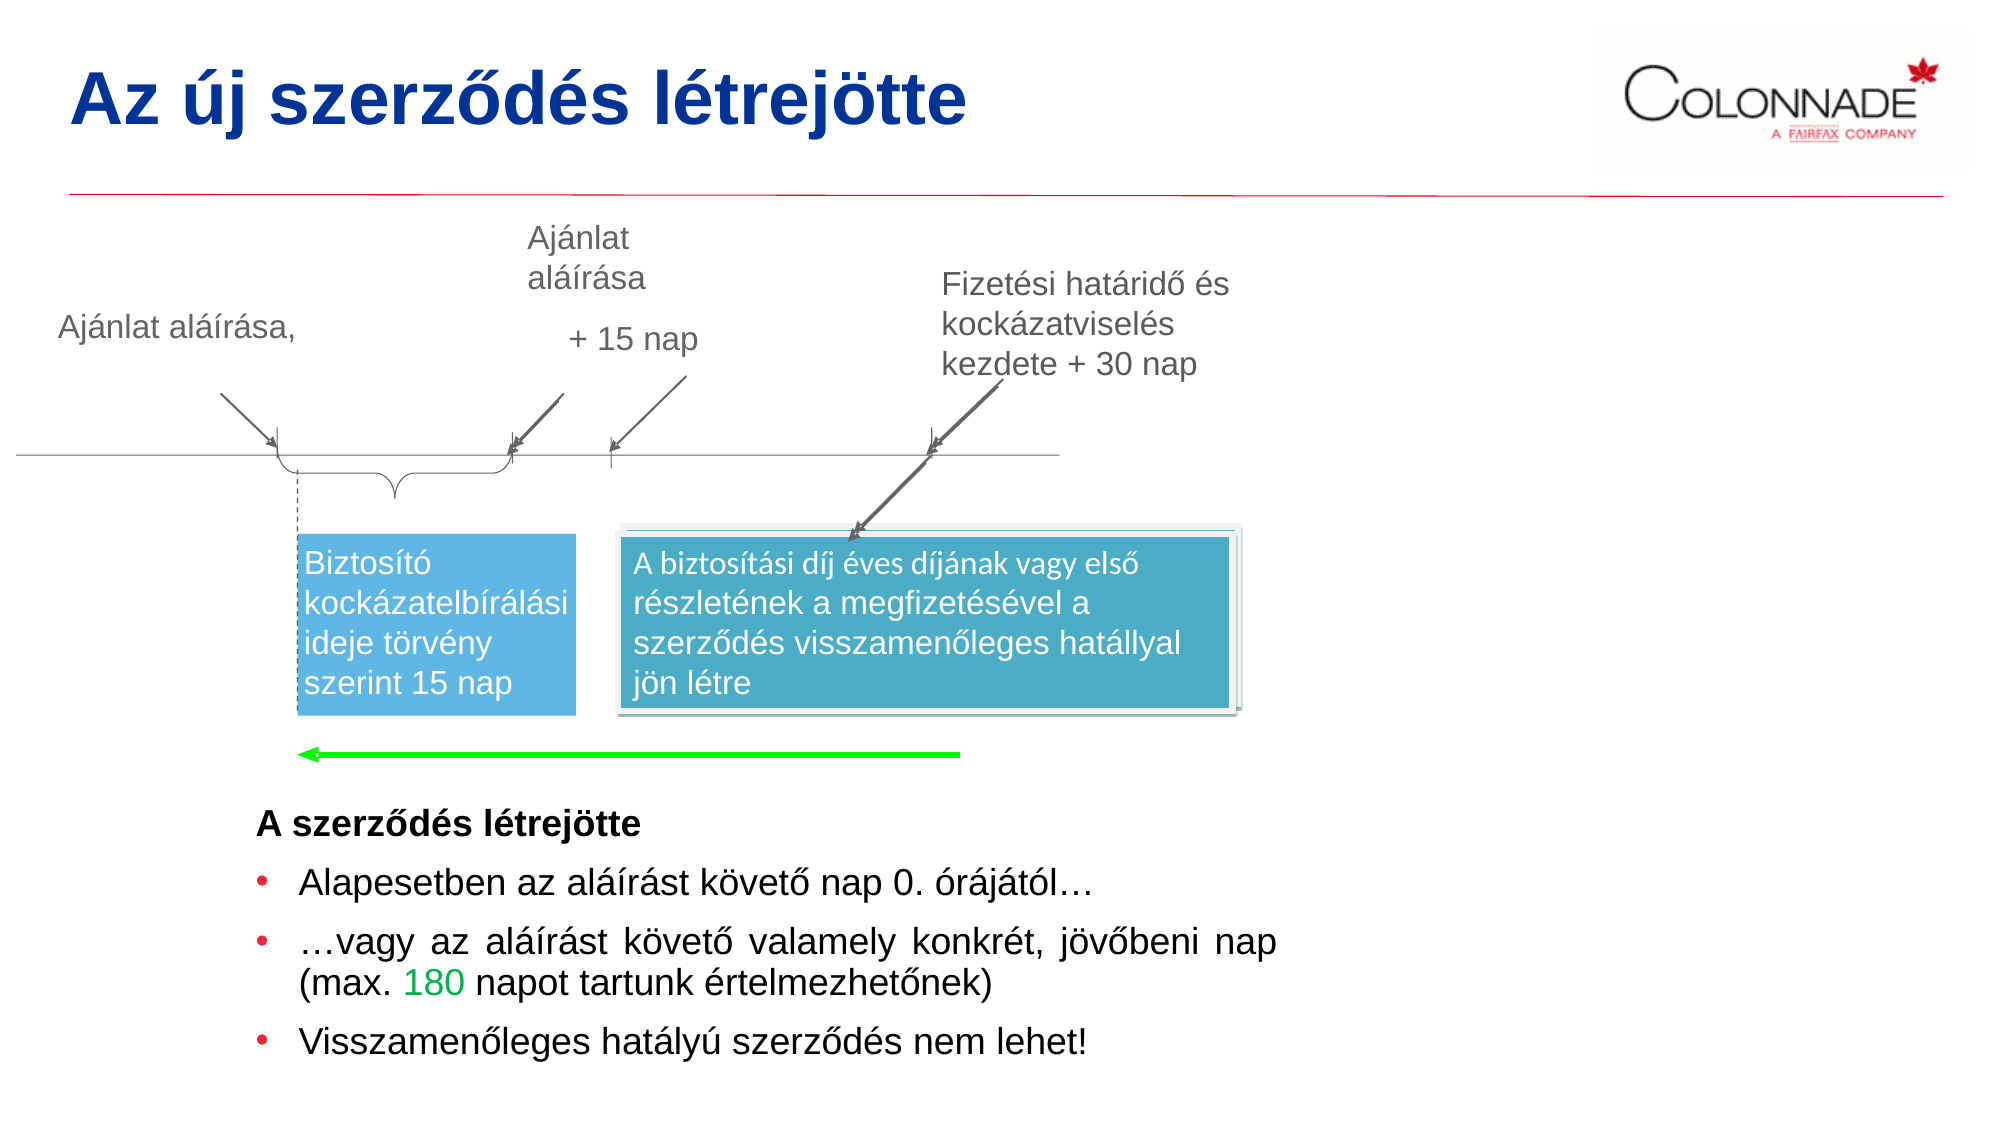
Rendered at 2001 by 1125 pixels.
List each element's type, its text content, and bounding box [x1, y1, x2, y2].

text_box A szerződés létrejötte Alapesetben az aláírást követő nap 0. órájától… …vagy az aláírást követő valamely konkrét, jövőbeni nap (max. 180 napot tartunk értelmezhetőnek) Visszamenőleges hatályú szerződés nem lehet! [240, 796, 1293, 1070]
title Az új szerződés létrejötte [69, 51, 1446, 149]
picture [1594, 29, 1970, 171]
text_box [0, 183, 1252, 763]
